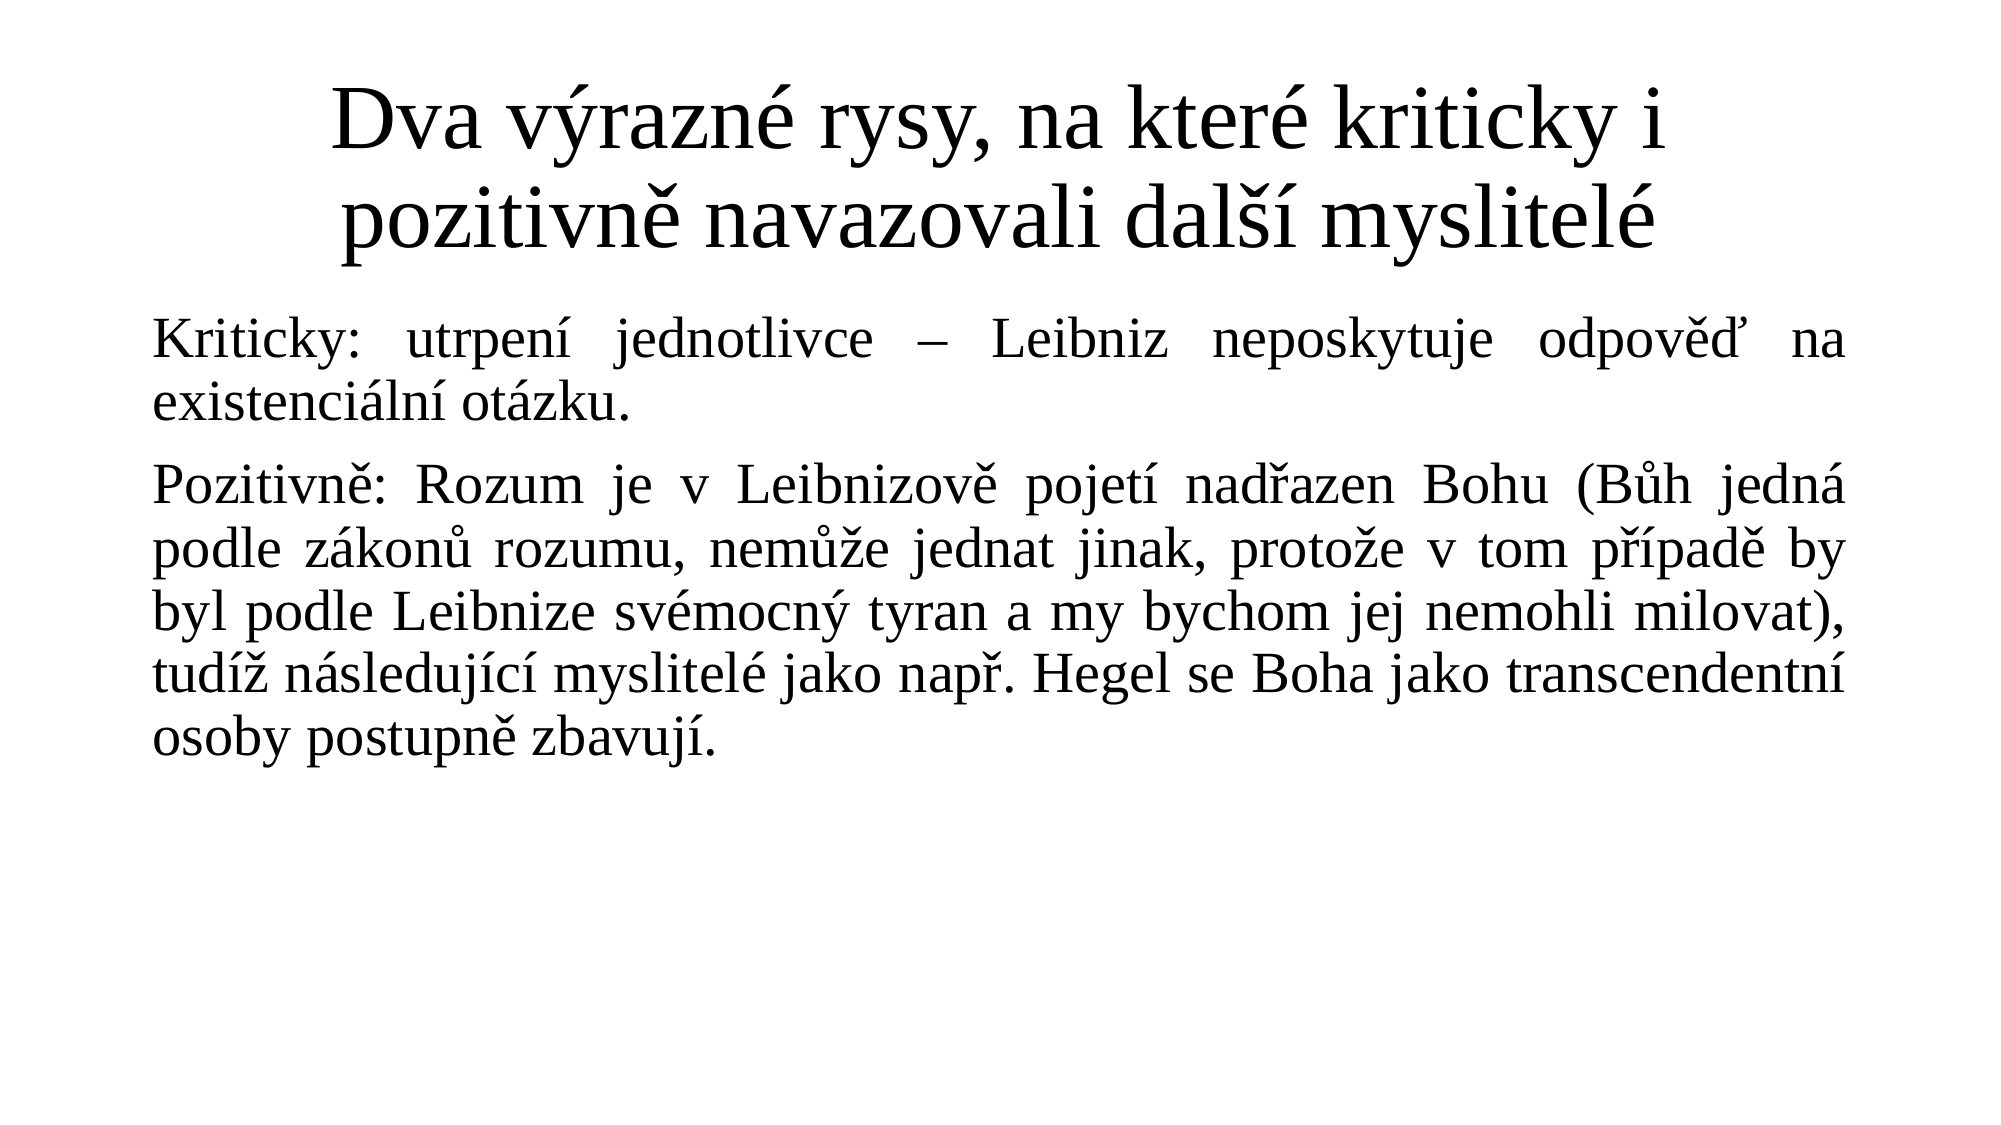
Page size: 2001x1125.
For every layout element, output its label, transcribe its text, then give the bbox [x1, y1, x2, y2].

title Dva výrazné rysy, na které kriticky i pozitivně navazovali další myslitelé [137, 59, 1863, 278]
list Kriticky: utrpení jednotlivce – Leibniz neposkytuje odpověď na existenciální otázku. Pozitivně: Rozum je v Leibnizově pojetí nadřazen Bohu (Bůh jedná podle zákonů rozumu, nemůže jednat jinak, protože v tom případě by byl podle Leibnize svémocný tyran a my bychom jej nemohli milovat), tudíž následující myslitelé jako např. Hegel se Boha jako transcendentní osoby postupně zbavují. [137, 299, 1863, 1014]
